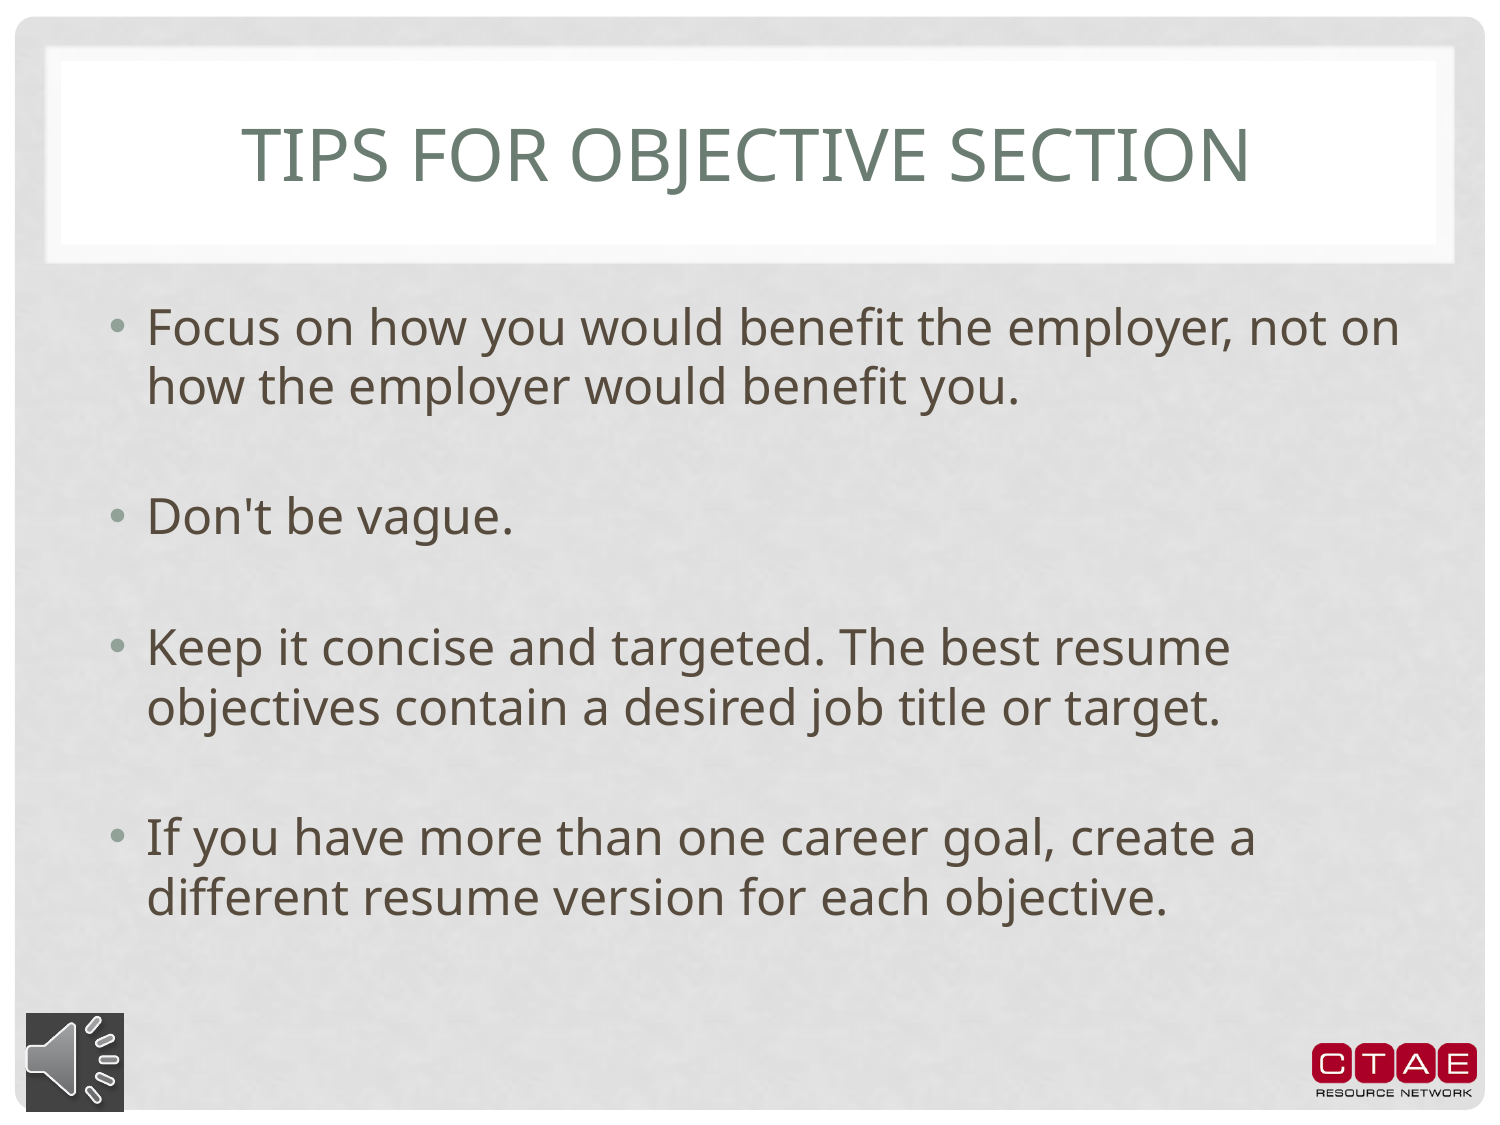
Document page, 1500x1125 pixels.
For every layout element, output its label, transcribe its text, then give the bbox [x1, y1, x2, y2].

list Focus on how you would benefit the employer, not on how the employer would benefit you. Don't be vague. Keep it concise and targeted. The best resume objectives contain a desired job title or target. If you have more than one career goal, create a different resume version for each objective. [75, 287, 1425, 1005]
picture [24, 1012, 126, 1113]
title Tips for Objective Section [69, 66, 1425, 238]
picture [1312, 1043, 1477, 1110]
